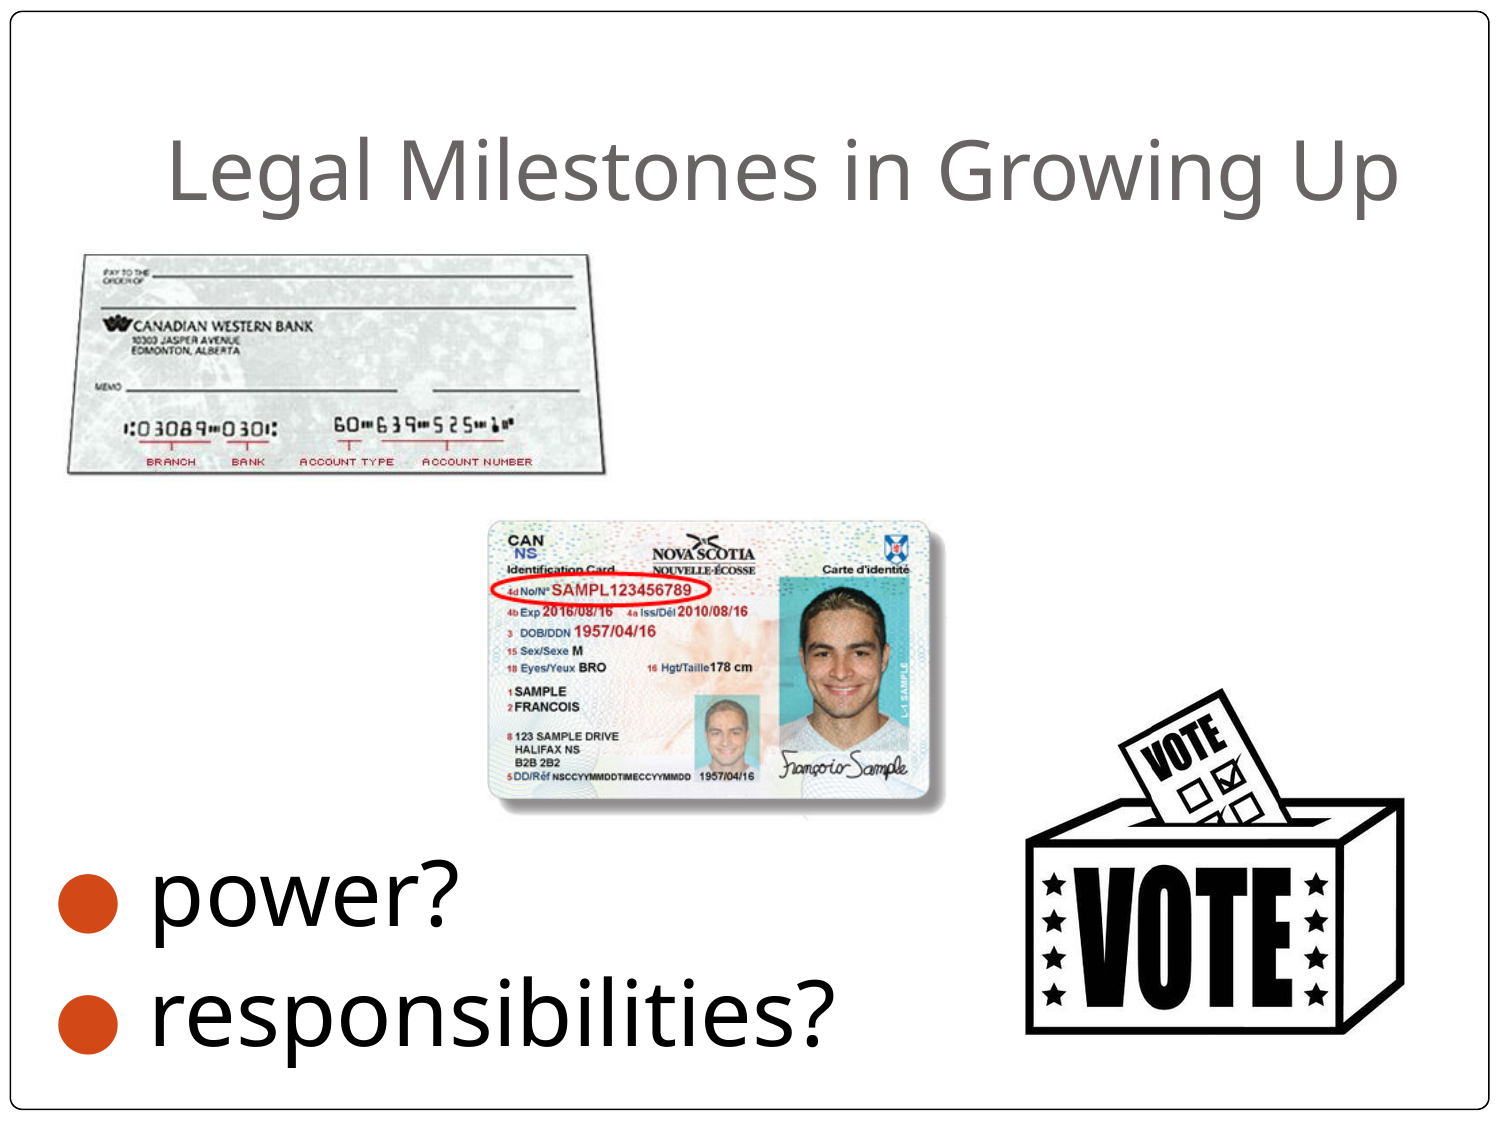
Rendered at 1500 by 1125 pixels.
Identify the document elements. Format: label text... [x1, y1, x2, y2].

picture [487, 507, 949, 834]
title Legal Milestones in Growing Up [150, 45, 1425, 233]
picture [1024, 687, 1405, 1035]
picture [62, 249, 613, 483]
text_box power? responsibilities? [37, 826, 863, 1090]
